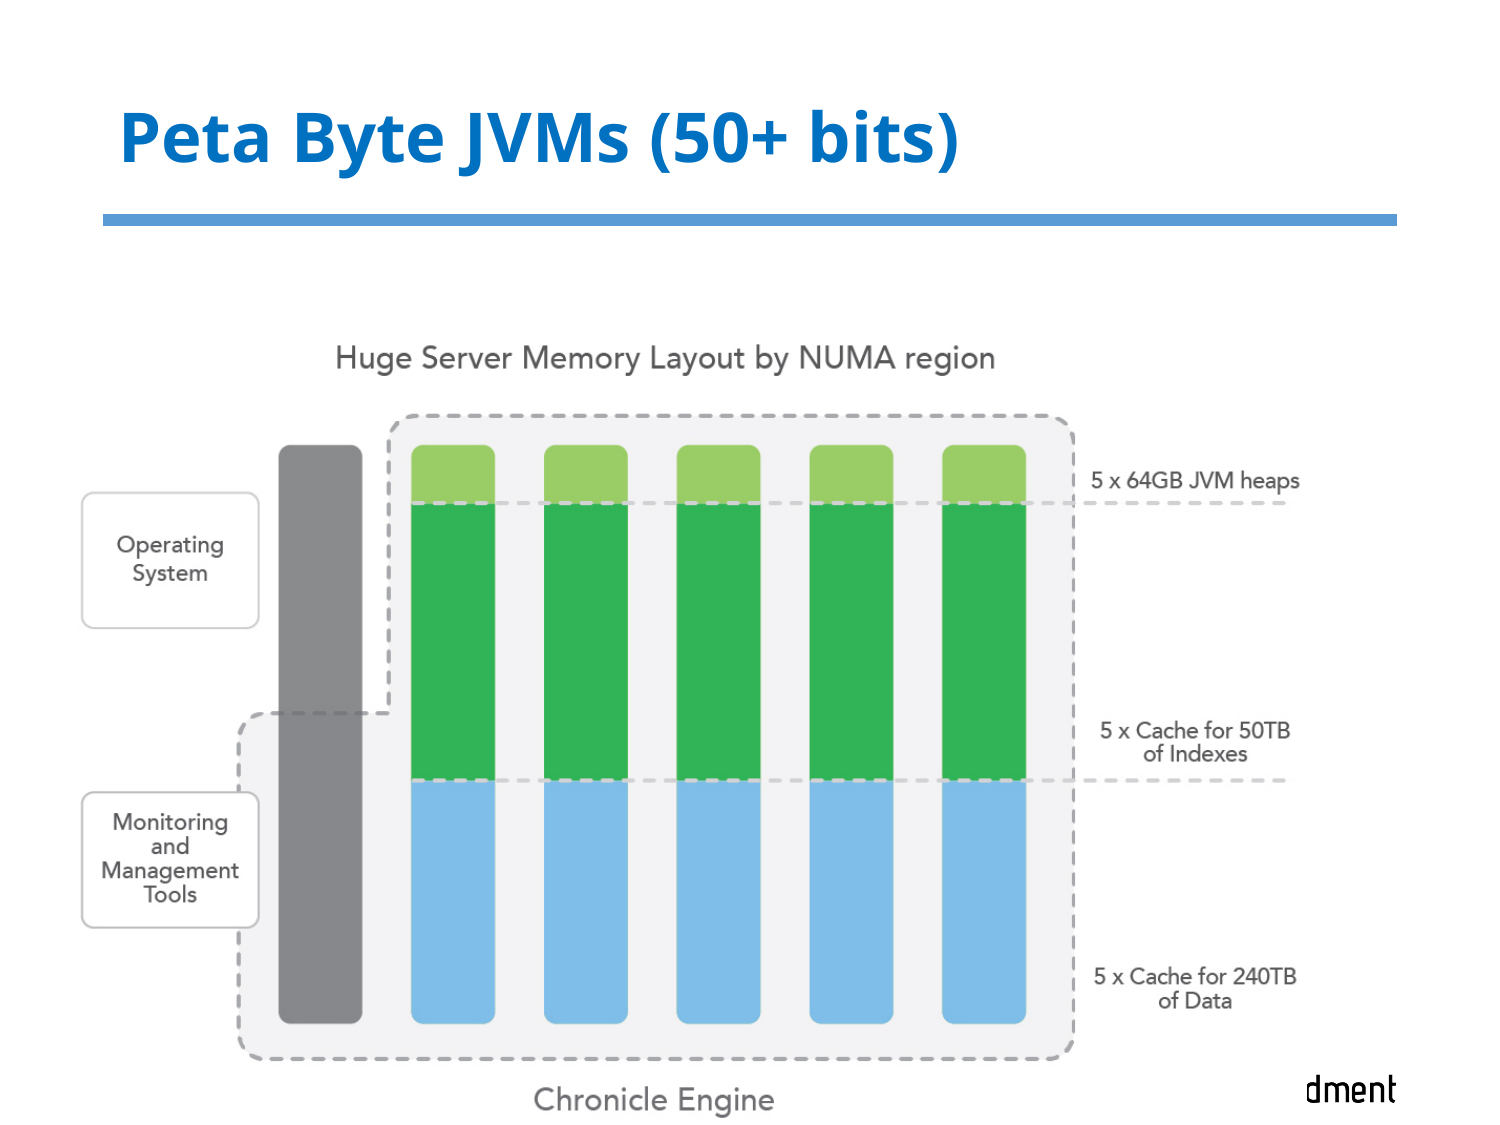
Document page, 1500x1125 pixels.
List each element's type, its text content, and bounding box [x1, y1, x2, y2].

picture [74, 336, 1397, 1121]
title Peta Byte JVMs (50+ bits) [103, 59, 1397, 220]
